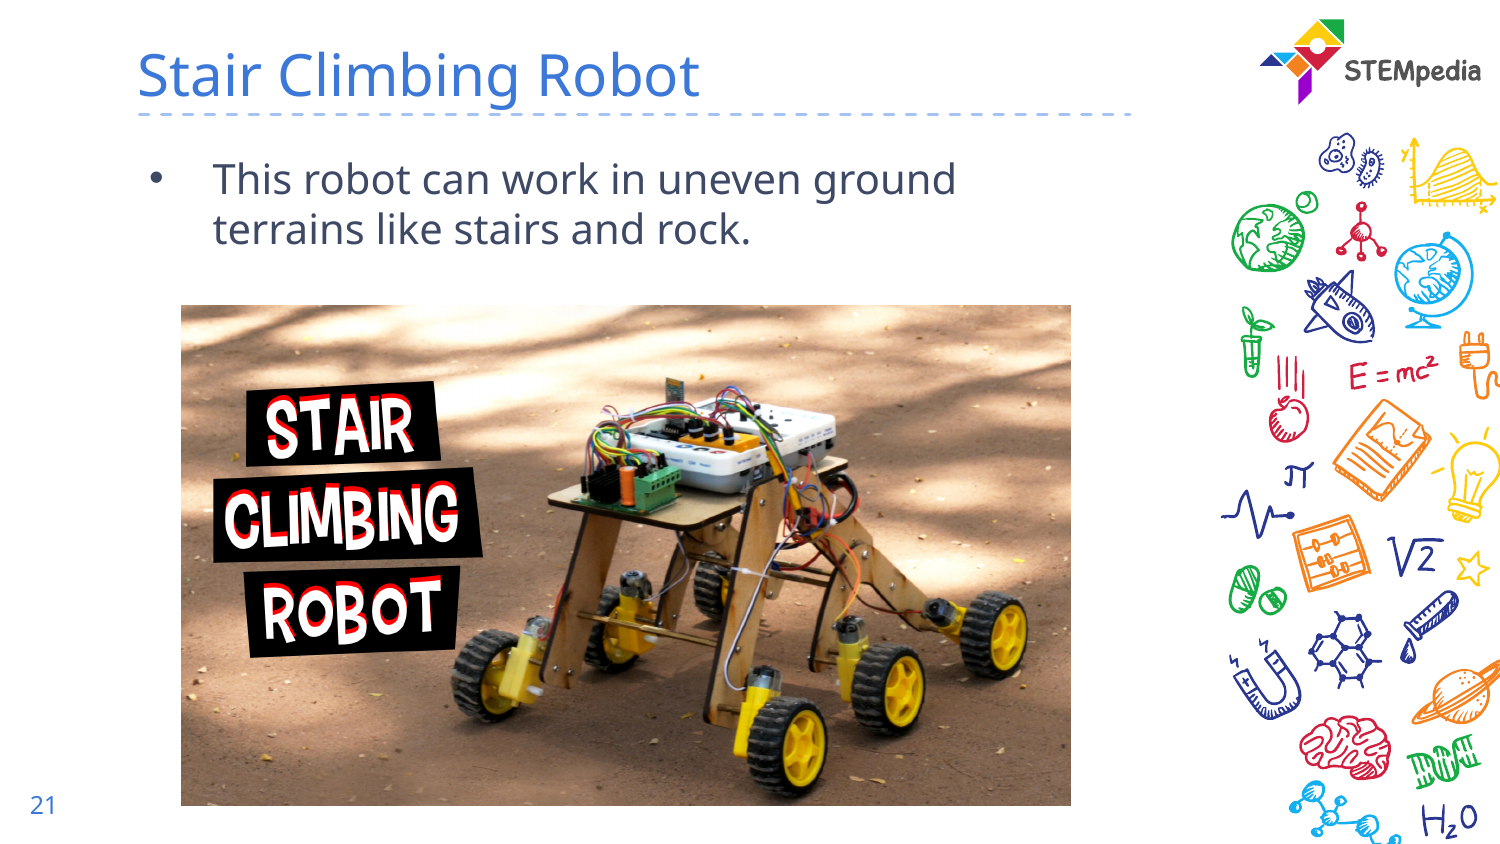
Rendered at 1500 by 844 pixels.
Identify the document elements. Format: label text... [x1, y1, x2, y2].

picture [181, 305, 1071, 807]
title Stair Climbing Robot [122, 0, 1130, 123]
list This robot can work in uneven ground terrains like stairs and rock. [122, 137, 1130, 806]
slide_number 21 [14, 774, 105, 840]
